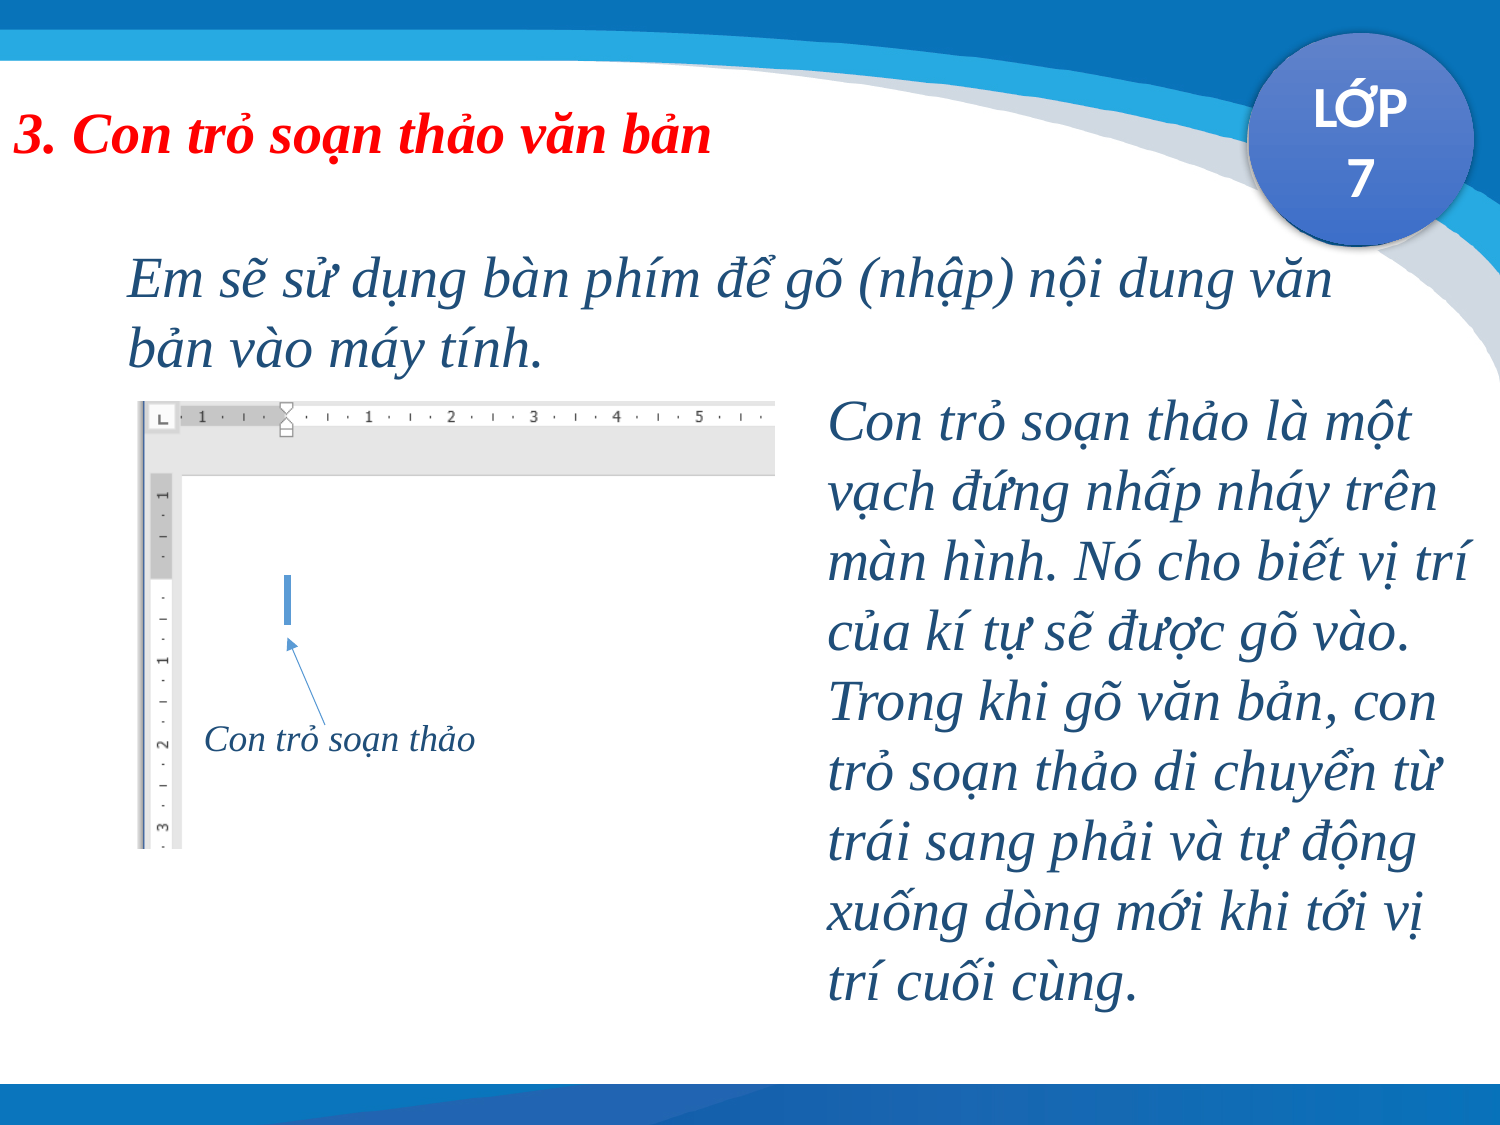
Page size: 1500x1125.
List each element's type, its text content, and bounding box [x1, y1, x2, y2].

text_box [287, 637, 325, 725]
text_box Em sẽ sử dụng bàn phím để gõ (nhập) nội dung văn bản vào máy tính. [112, 232, 1350, 387]
picture [0, 0, 1500, 1125]
text_box 3. Con trỏ soạn thảo văn bản [0, 87, 967, 173]
text_box Con trỏ soạn thảo là một vạch đứng nhấp nháy trên màn hình. Nó cho biết vị trí của kí tự sẽ được gõ vào. Trong khi gõ văn bản, con trỏ soạn thảo di chuyển từ trái sang phải và tự động xuống dòng mới khi tới vị trí cuối cùng. [812, 375, 1500, 1020]
